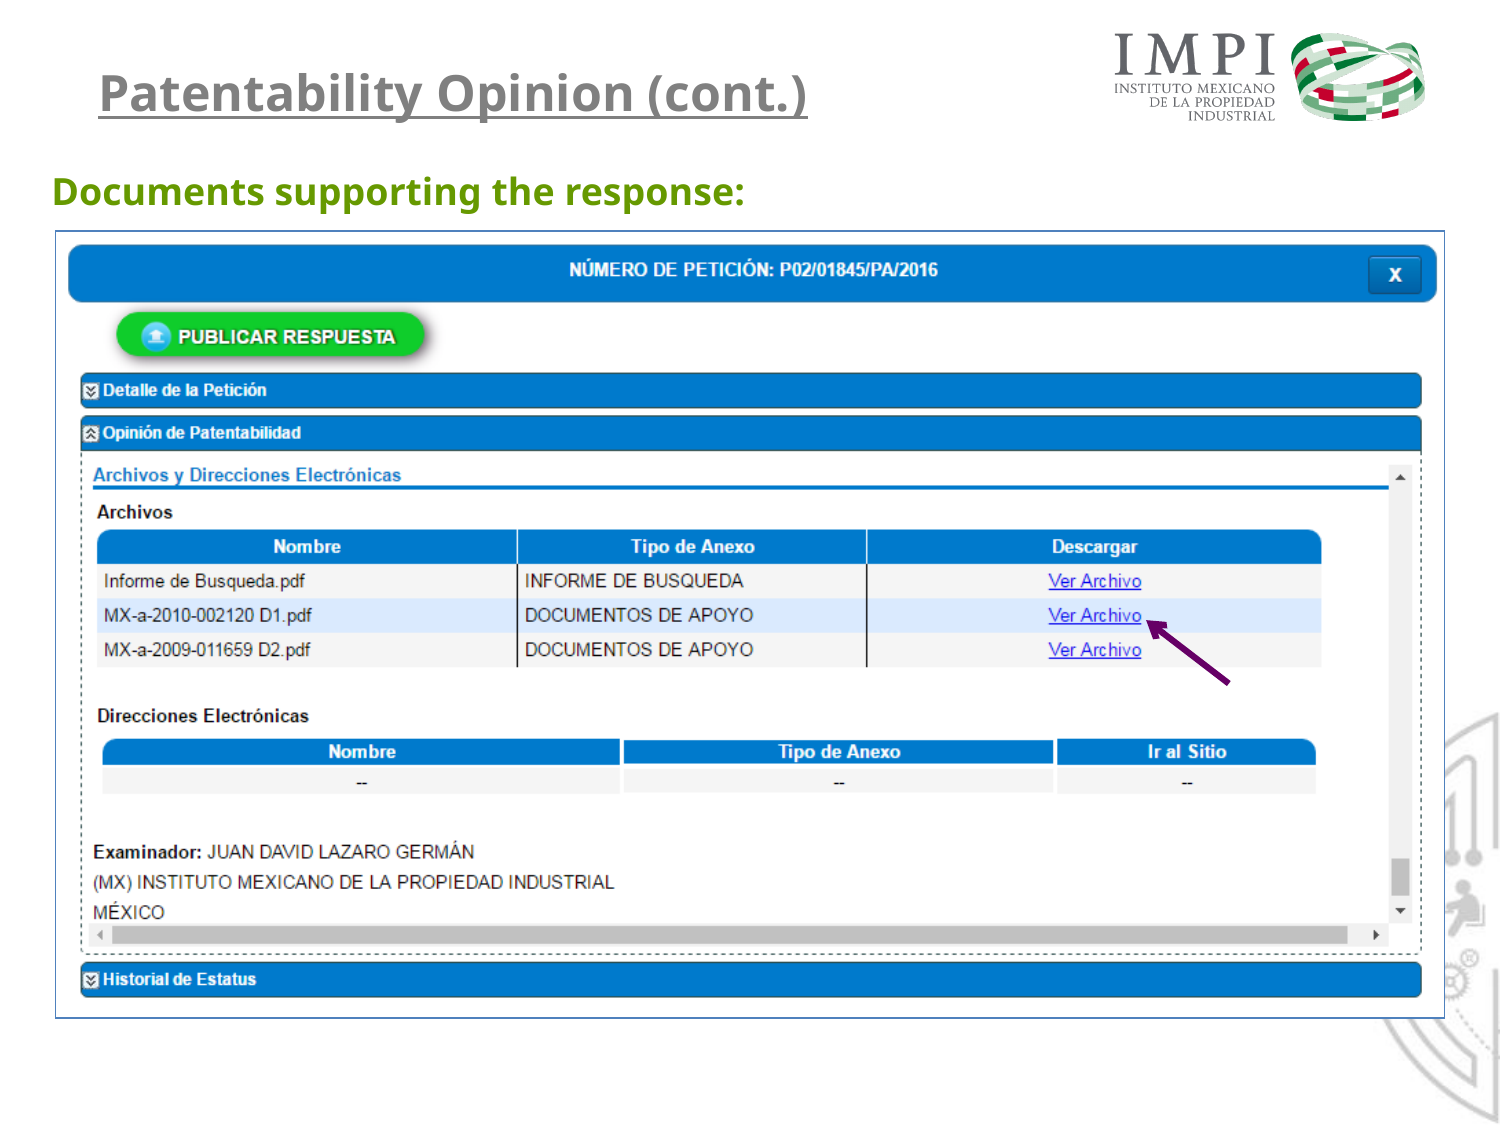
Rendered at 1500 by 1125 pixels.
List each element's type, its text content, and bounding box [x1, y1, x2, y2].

text_box Documents supporting the response: [36, 160, 761, 221]
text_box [1145, 619, 1230, 684]
text_box Patentability Opinion (cont.) [83, 54, 877, 130]
picture [0, 0, 1500, 1125]
